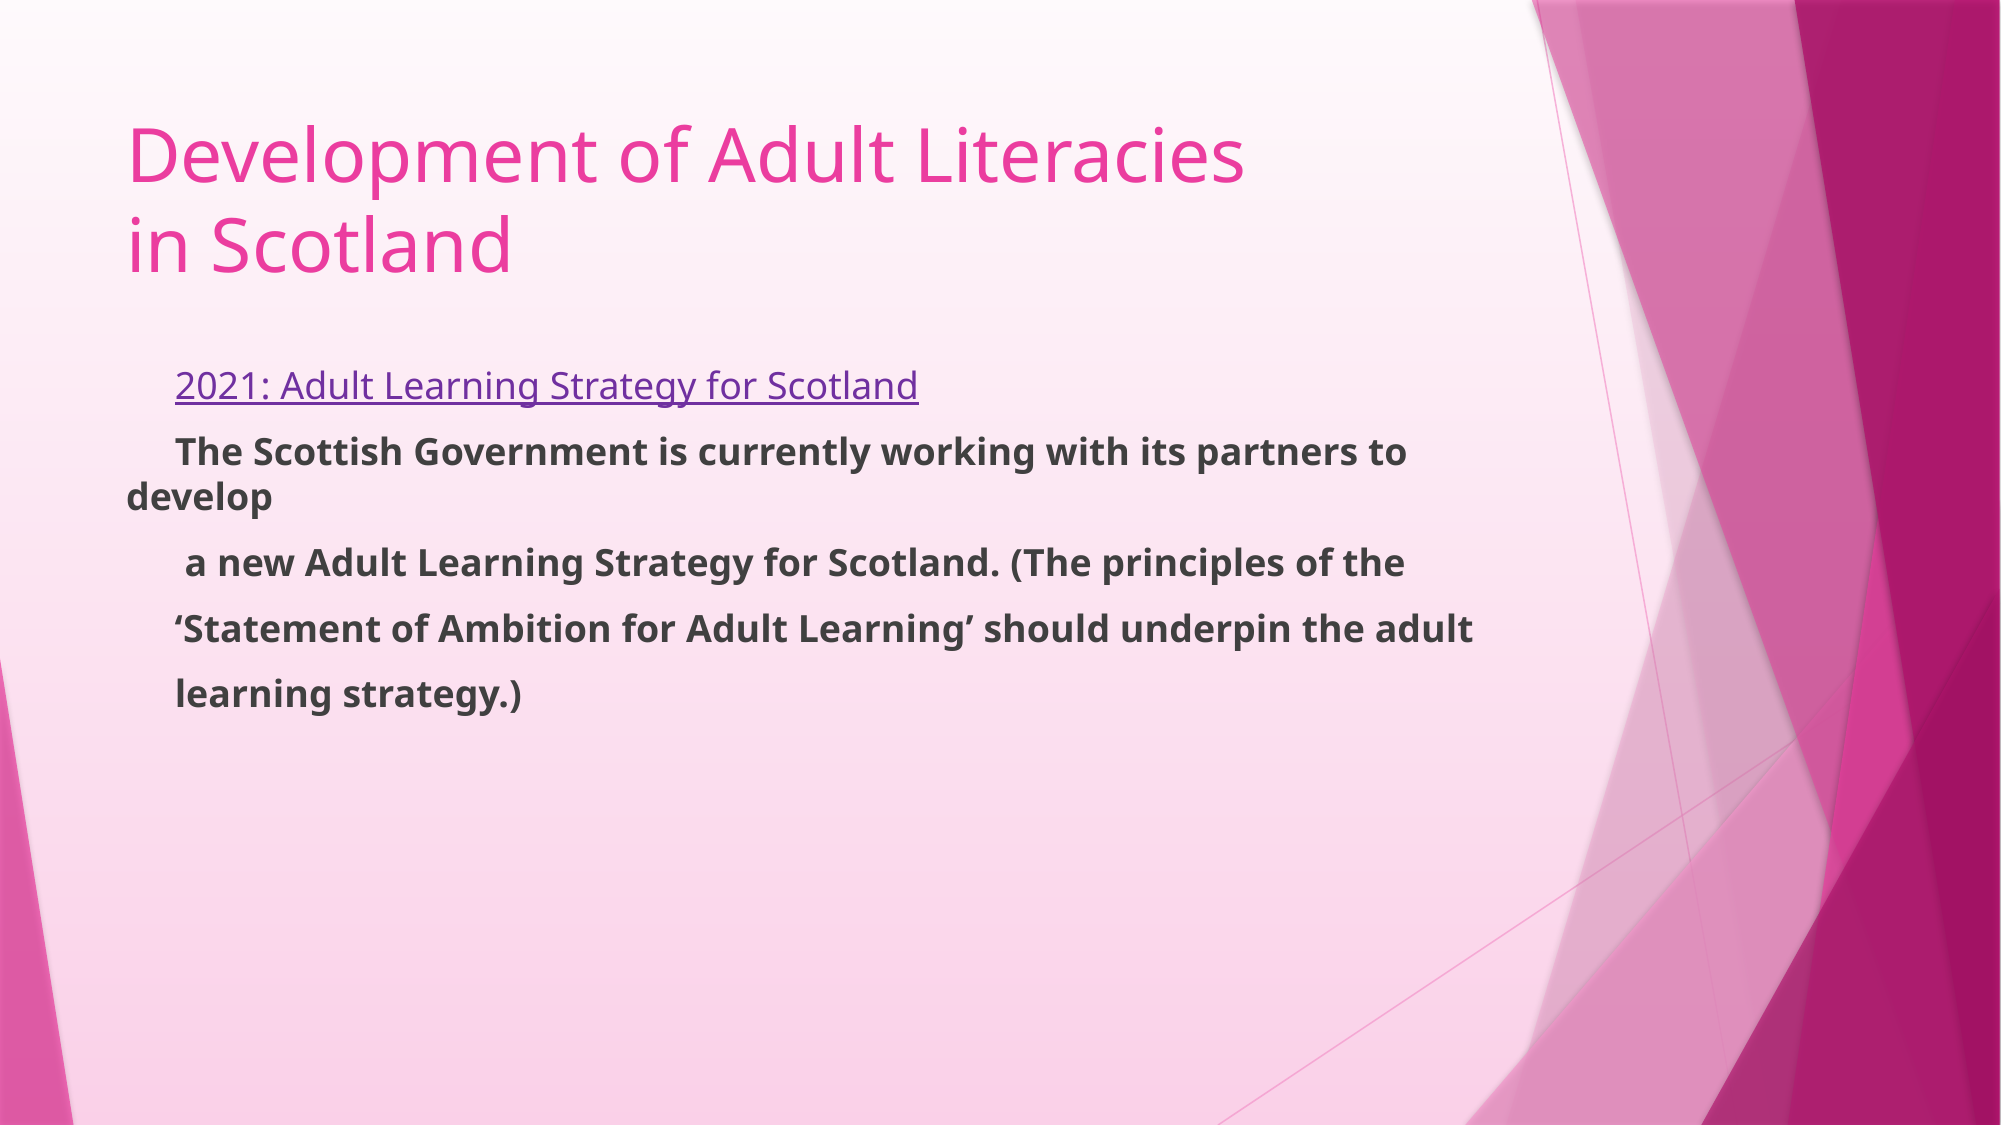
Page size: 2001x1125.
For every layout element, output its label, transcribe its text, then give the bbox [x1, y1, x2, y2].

list 2021: Adult Learning Strategy for Scotland The Scottish Government is currently working with its partners to develop a new Adult Learning Strategy for Scotland. (The principles of the ‘Statement of Ambition for Adult Learning’ should underpin the adult learning strategy.) [111, 354, 1522, 992]
title Development of Adult Literacies in Scotland [111, 99, 1522, 317]
